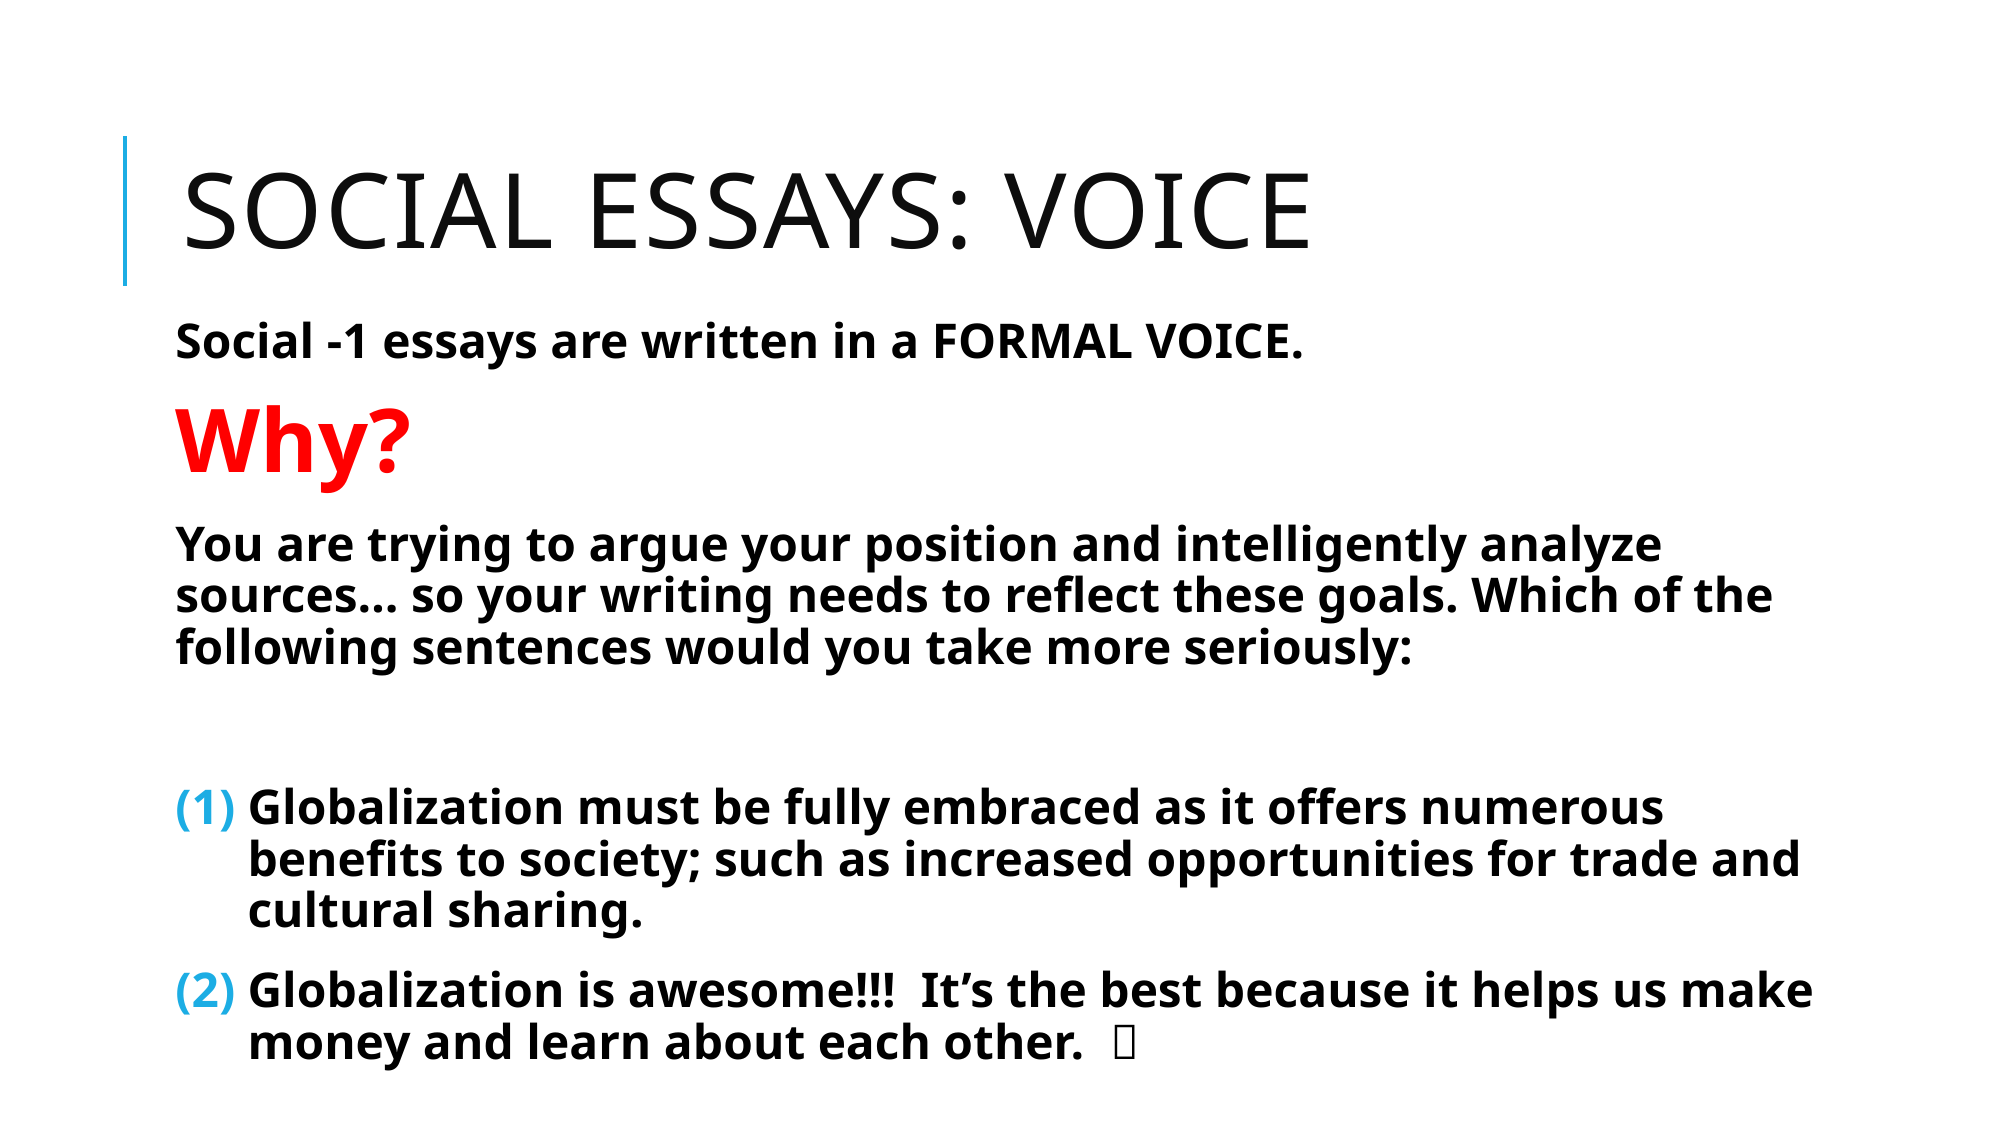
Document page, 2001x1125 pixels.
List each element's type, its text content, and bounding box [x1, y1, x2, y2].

list Social -1 essays are written in a FORMAL VOICE. Why? You are trying to argue your position and intelligently analyze sources… so your writing needs to reflect these goals. Which of the following sentences would you take more seriously: Globalization must be fully embraced as it offers numerous benefits to society; such as increased opportunities for trade and cultural sharing. Globalization is awesome!!! It’s the best because it helps us make money and learn about each other.  [168, 309, 1857, 1082]
title Social essays: Voice [168, 96, 1763, 309]
